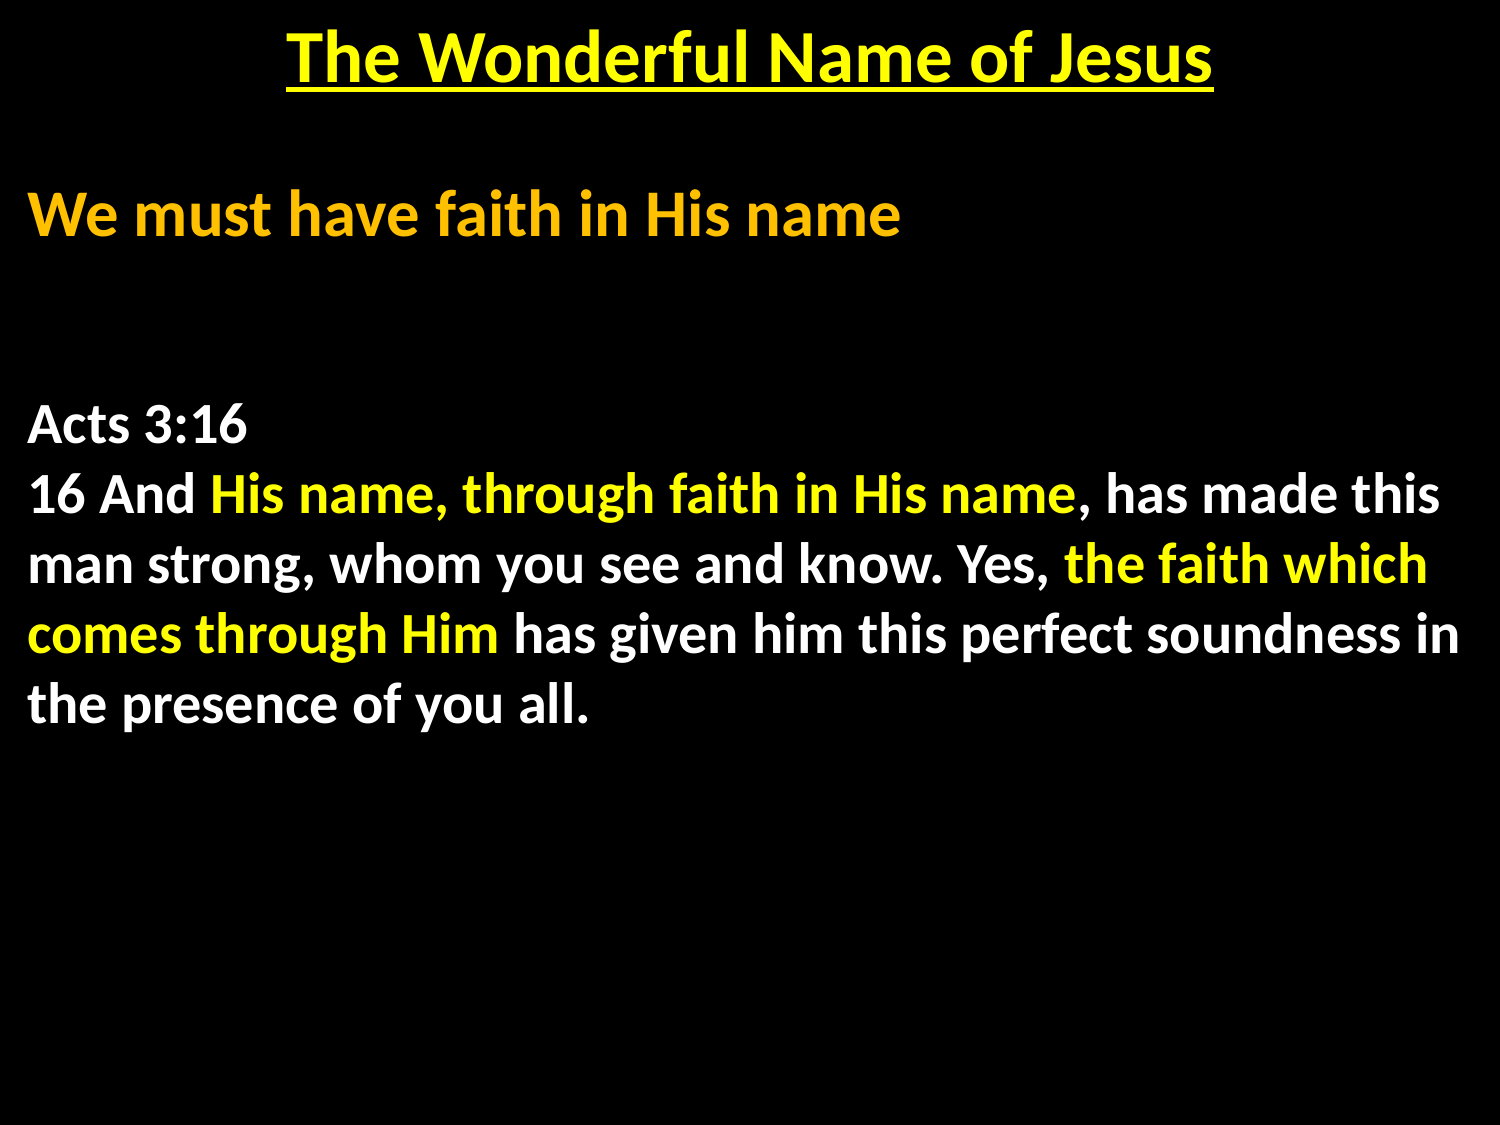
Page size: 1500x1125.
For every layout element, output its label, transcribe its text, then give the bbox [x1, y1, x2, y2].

text_box The Wonderful Name of Jesus [218, 0, 1282, 105]
text_box Acts 3:16 16 And His name, through faith in His name, has made this man strong, whom you see and know. Yes, the faith which comes through Him has given him this perfect soundness in the presence of you all. [12, 377, 1488, 743]
text_box We must have faith in His name [12, 162, 1050, 258]
